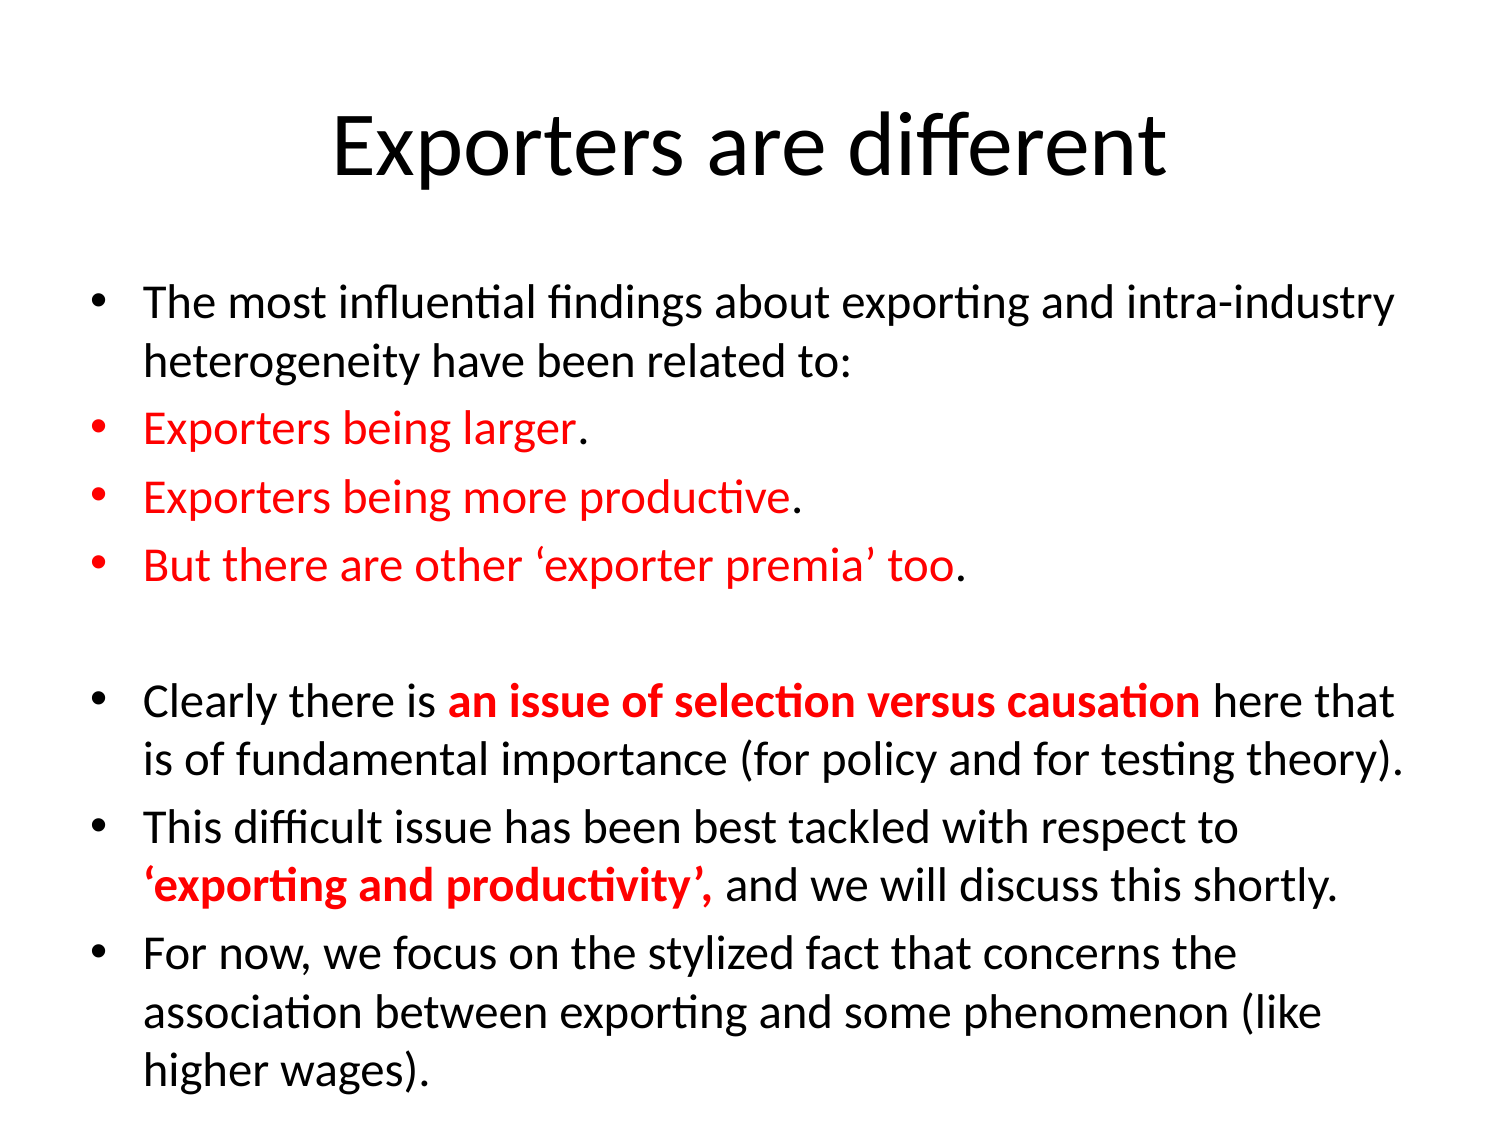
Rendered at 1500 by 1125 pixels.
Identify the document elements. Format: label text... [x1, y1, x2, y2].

title Exporters are different [74, 44, 1426, 233]
list The most influential findings about exporting and intra-industry heterogeneity have been related to: Exporters being larger. Exporters being more productive. But there are other ‘exporter premia’ too. Clearly there is an issue of selection versus causation here that is of fundamental importance (for policy and for testing theory). This difficult issue has been best tackled with respect to ‘exporting and productivity’, and we will discuss this shortly. For now, we focus on the stylized fact that concerns the association between exporting and some phenomenon (like higher wages). [74, 262, 1448, 1125]
